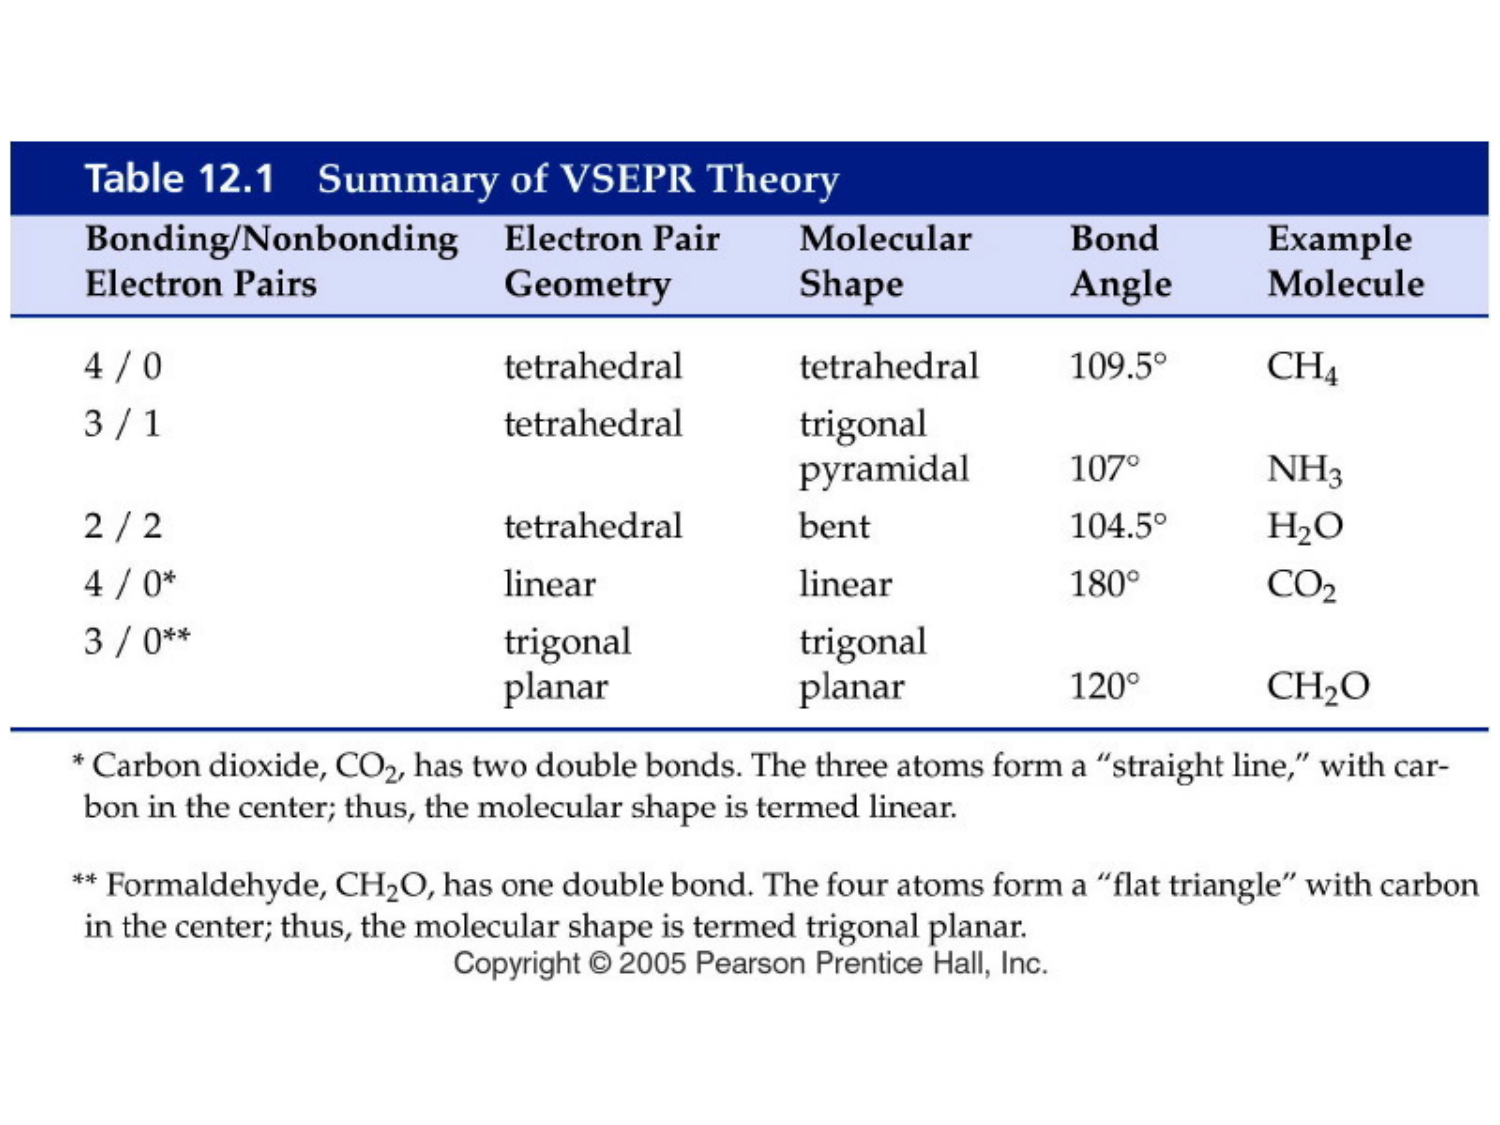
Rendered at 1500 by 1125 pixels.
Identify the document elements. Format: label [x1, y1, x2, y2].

picture [9, 140, 1491, 985]
